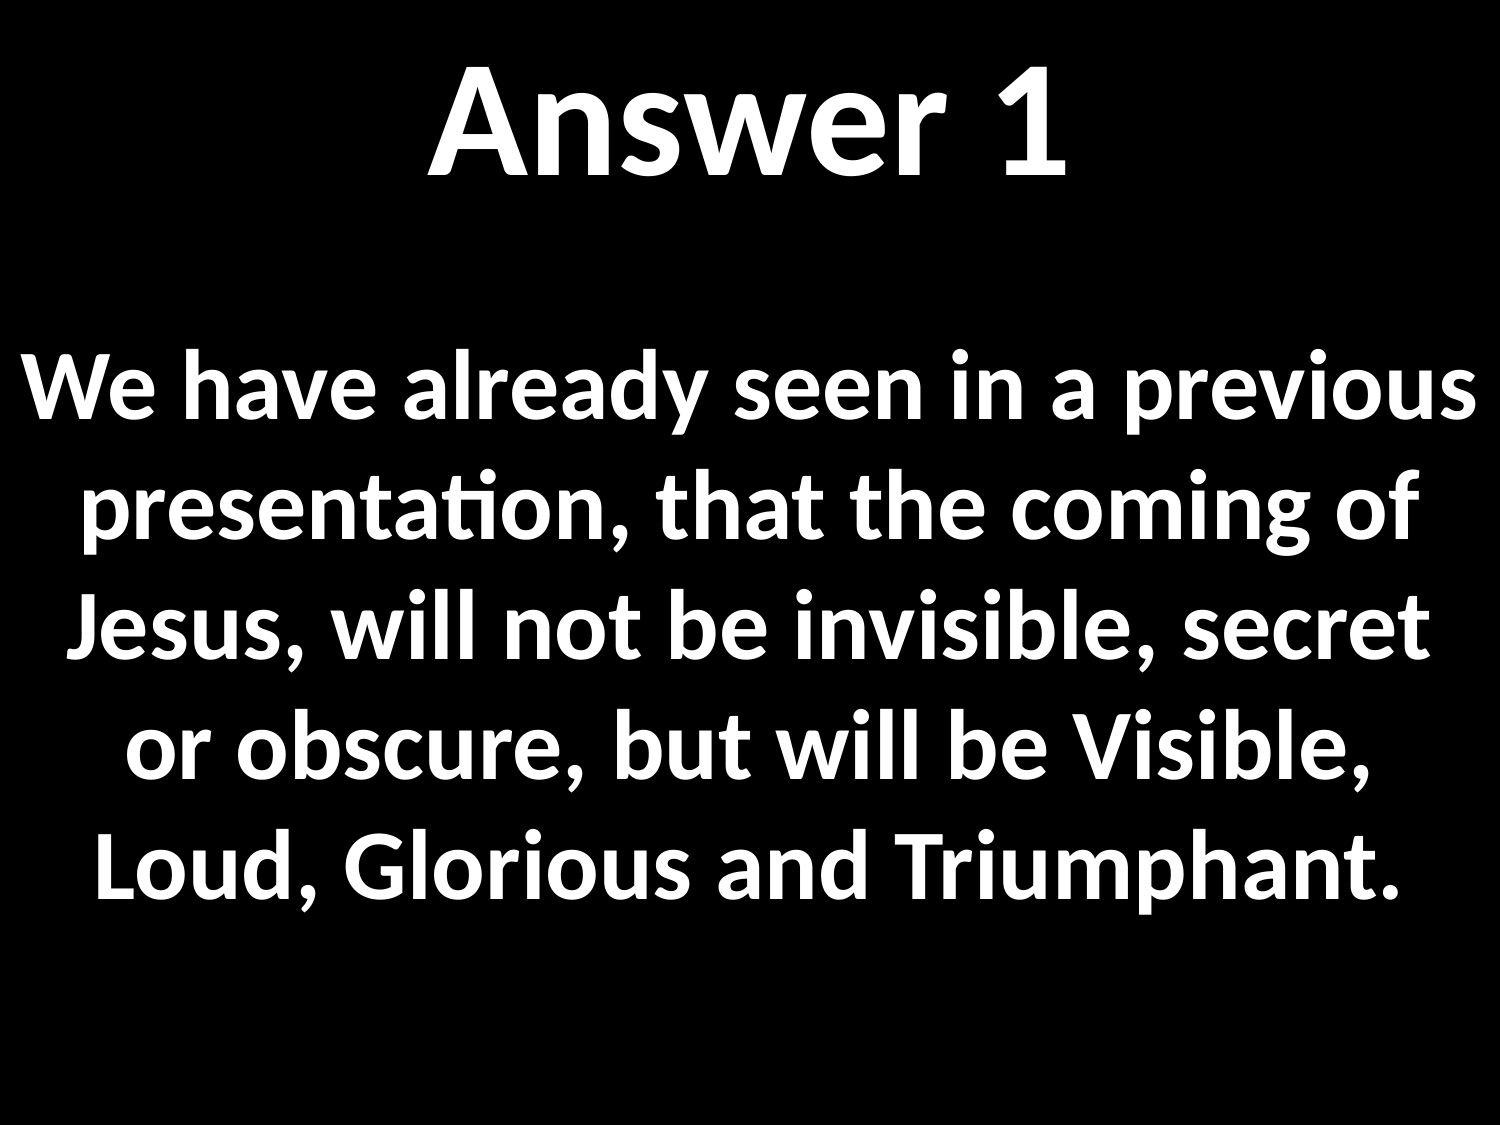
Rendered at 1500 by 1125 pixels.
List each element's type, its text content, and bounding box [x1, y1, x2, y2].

text_box Answer 1 [0, 1, 1500, 216]
text_box We have already seen in a previous presentation, that the coming of Jesus, will not be invisible, secret or obscure, but will be Visible, Loud, Glorious and Triumphant. [0, 312, 1500, 927]
